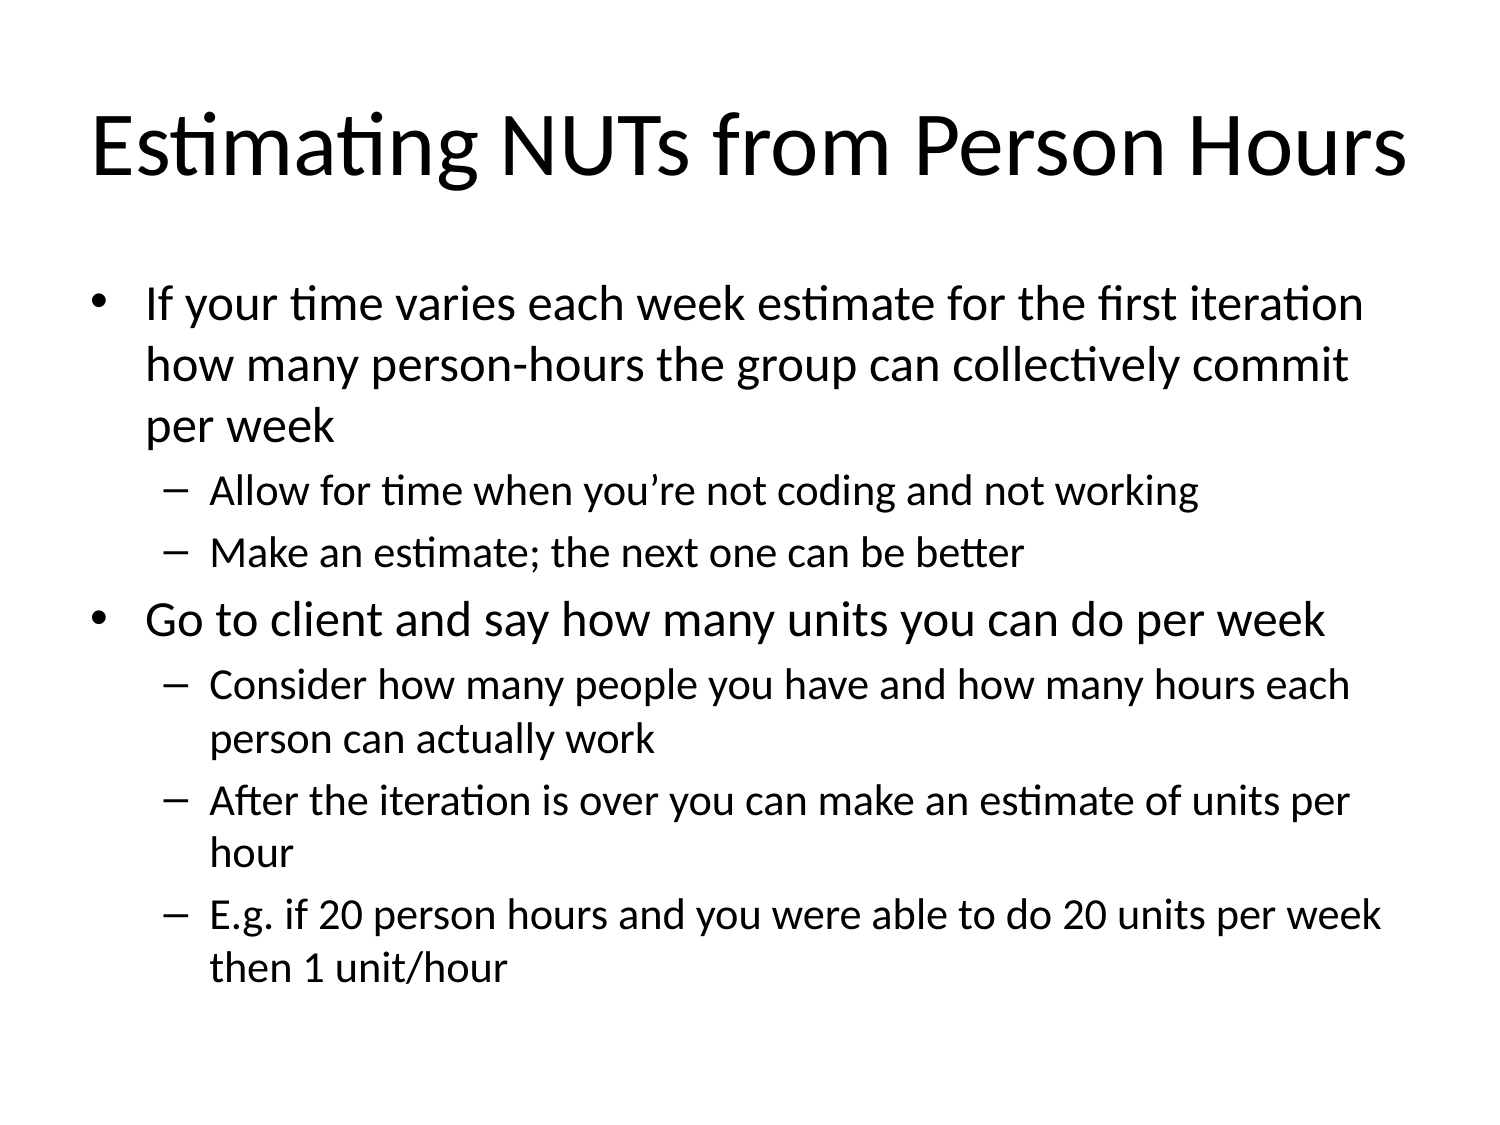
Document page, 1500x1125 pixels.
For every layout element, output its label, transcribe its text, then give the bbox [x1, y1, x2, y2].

list If your time varies each week estimate for the first iteration how many person-hours the group can collectively commit per week Allow for time when you’re not coding and not working Make an estimate; the next one can be better Go to client and say how many units you can do per week Consider how many people you have and how many hours each person can actually work After the iteration is over you can make an estimate of units per hour E.g. if 20 person hours and you were able to do 20 units per week then 1 unit/hour [75, 262, 1425, 1005]
title Estimating NUTs from Person Hours [75, 45, 1425, 233]
